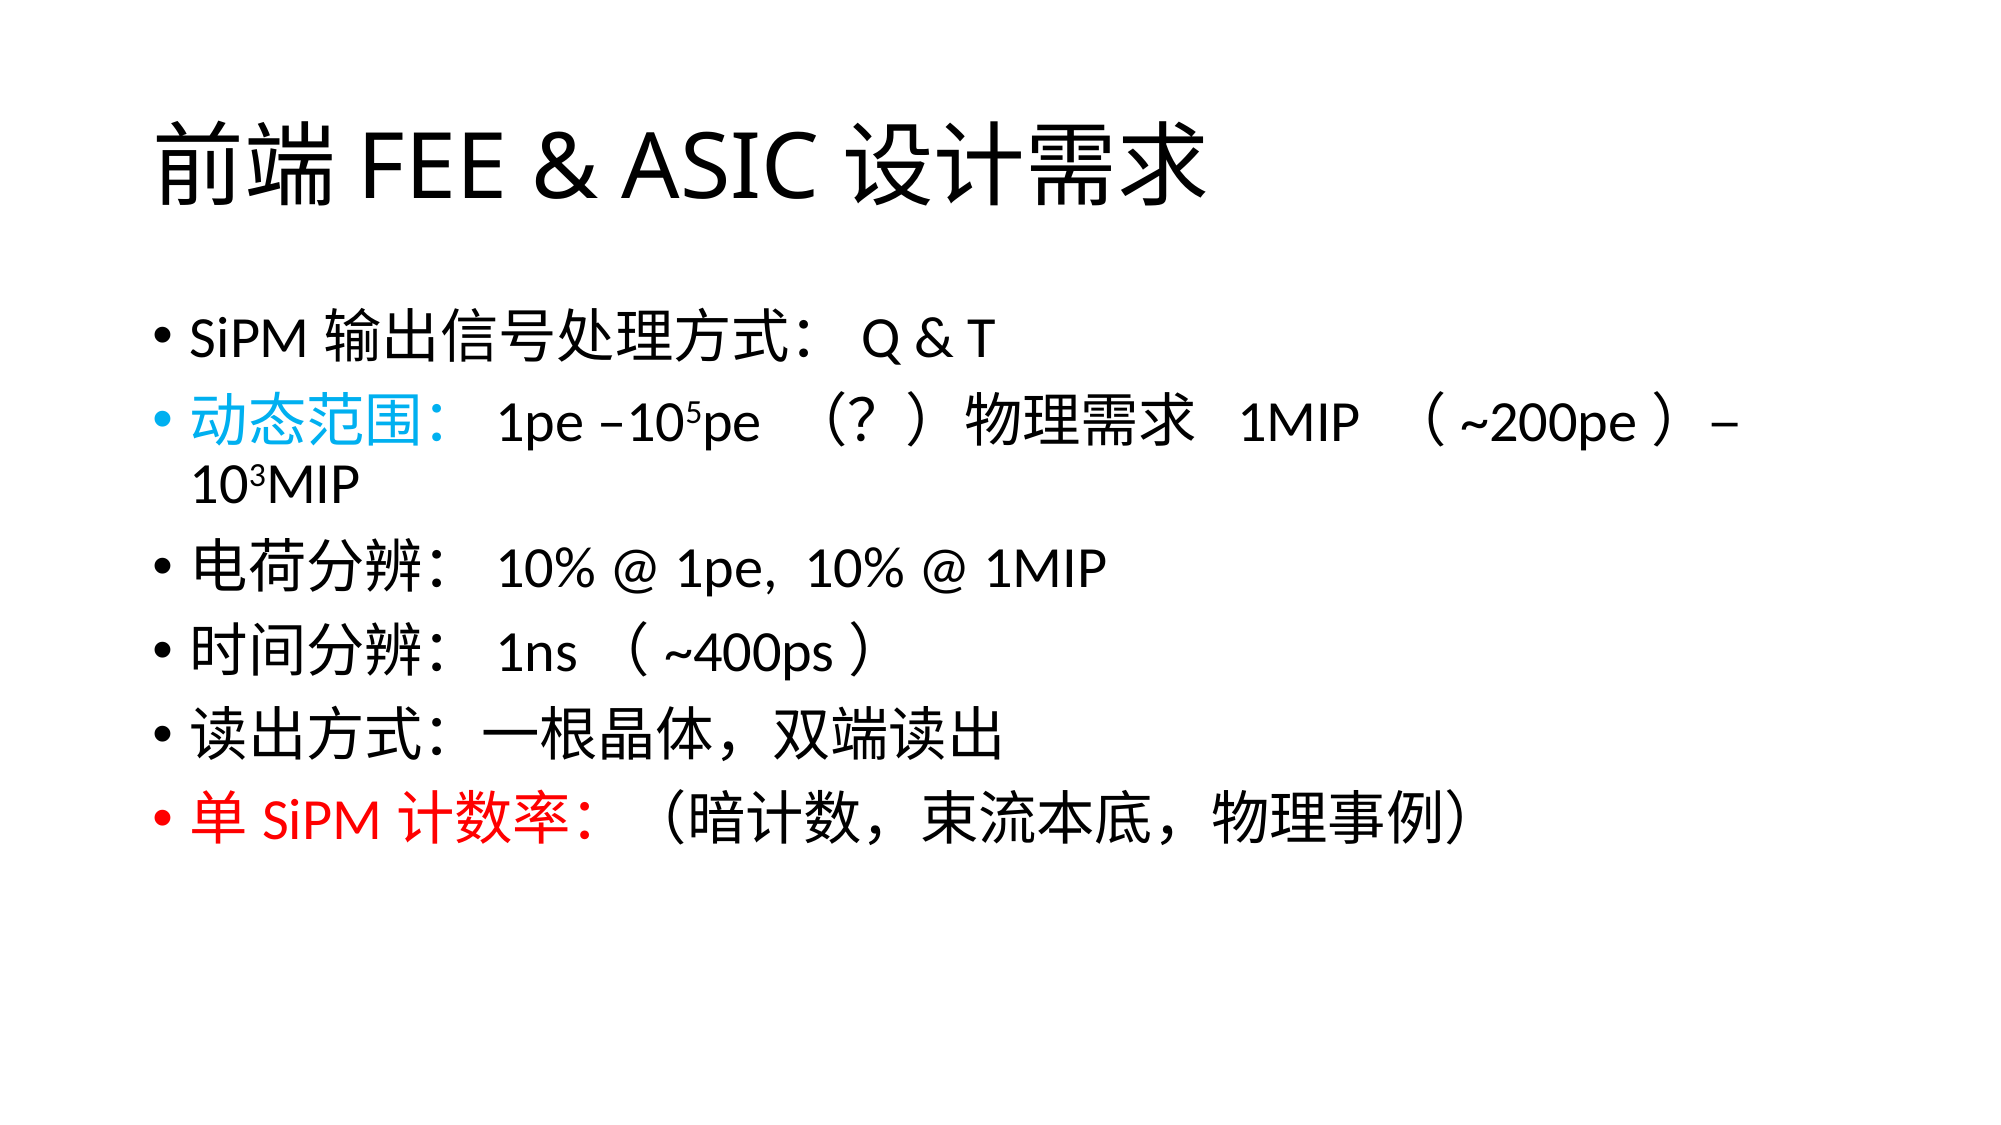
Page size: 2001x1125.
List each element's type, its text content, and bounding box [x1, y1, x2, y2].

title 前端FEE & ASIC设计需求 [137, 59, 1863, 278]
list SiPM输出信号处理方式：Q & T 动态范围：1pe –105pe （？）物理需求 1MIP （~200pe）–103MIP 电荷分辨：10% @ 1pe, 10% @ 1MIP 时间分辨：1ns（~400ps） 读出方式：一根晶体，双端读出 单SiPM计数率：（暗计数，束流本底，物理事例） [137, 299, 1863, 1014]
